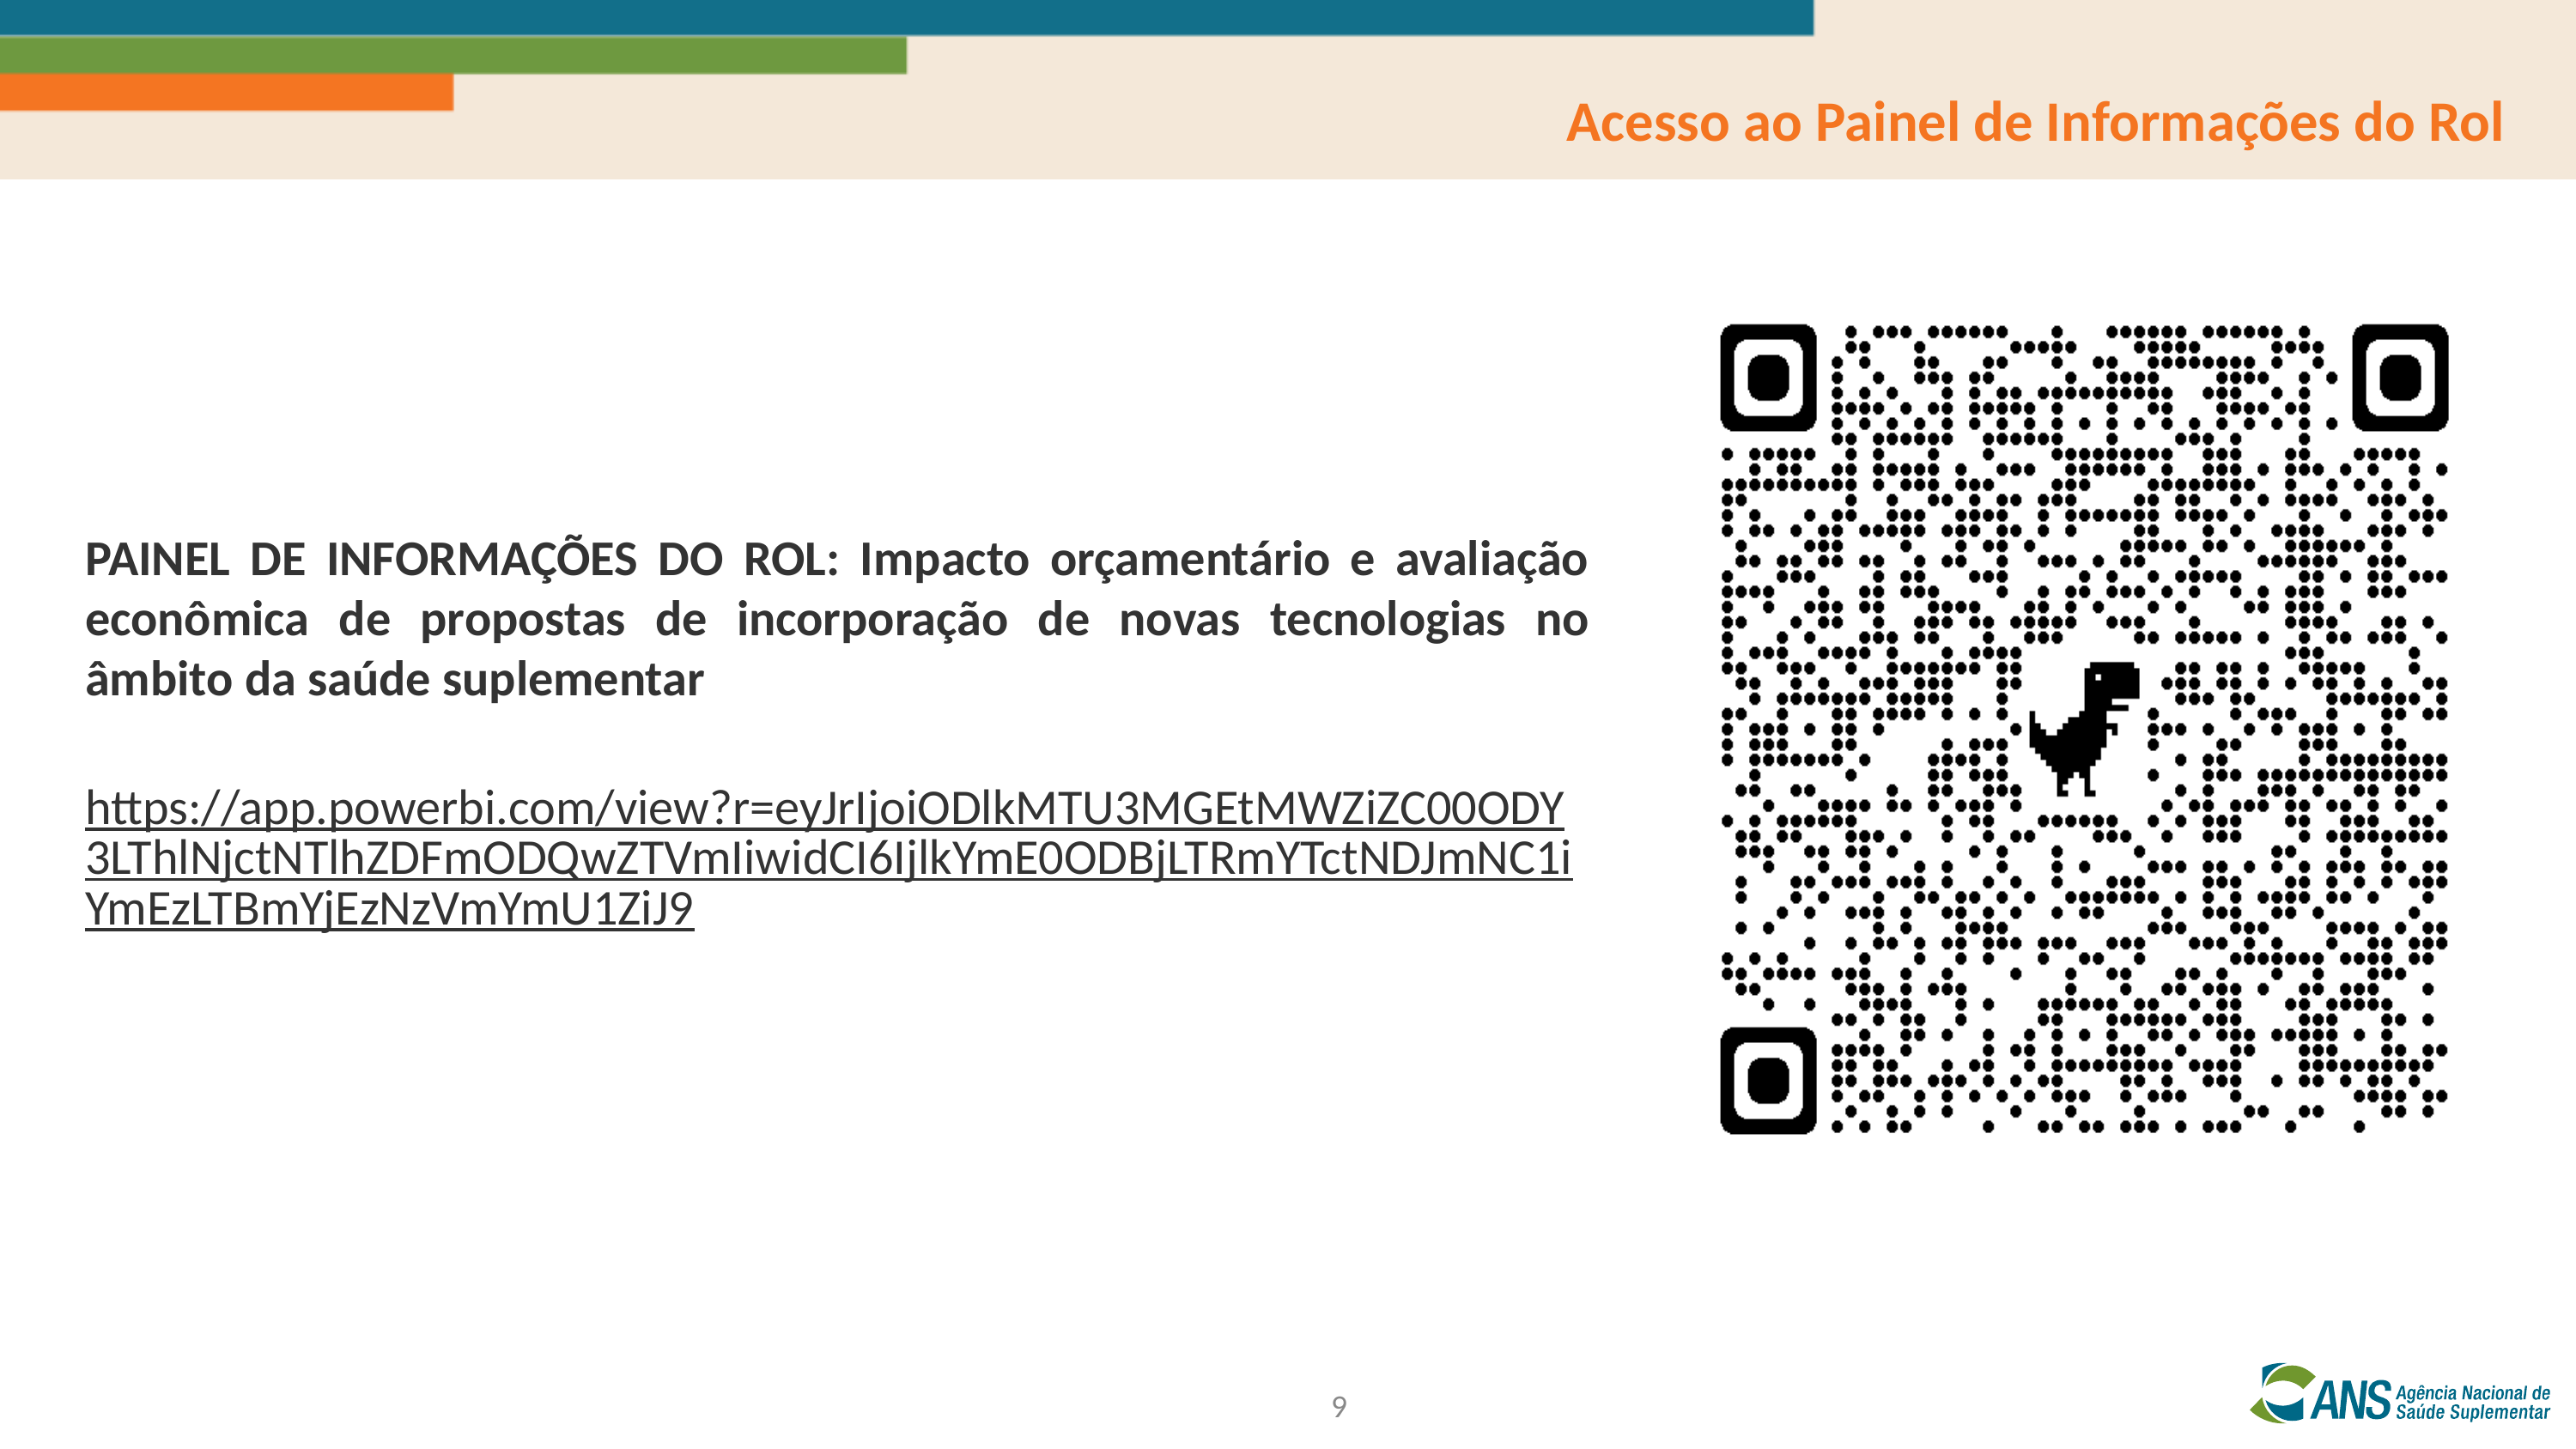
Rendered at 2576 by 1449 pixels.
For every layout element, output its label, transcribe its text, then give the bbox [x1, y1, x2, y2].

picture [1666, 264, 2504, 1196]
text_box PAINEL DE INFORMAÇÕES DO ROL: Impacto orçamentário e avaliação econômica de propostas de incorporação de novas tecnologias no âmbito da saúde suplementar https://app.powerbi.com/view?r=eyJrIjoiODlkMTU3MGEtMWZiZC00ODY3LThlNjctNTlhZDFmODQwZTVmIiwidCI6IjlkYmE0ODBjLTRmYTctNDJmNC1iYmEzLTBmYjEzNzVmYmU1ZiJ9 [72, 518, 1602, 841]
text_box 9 [1318, 1379, 1419, 1431]
picture [0, 0, 2576, 179]
